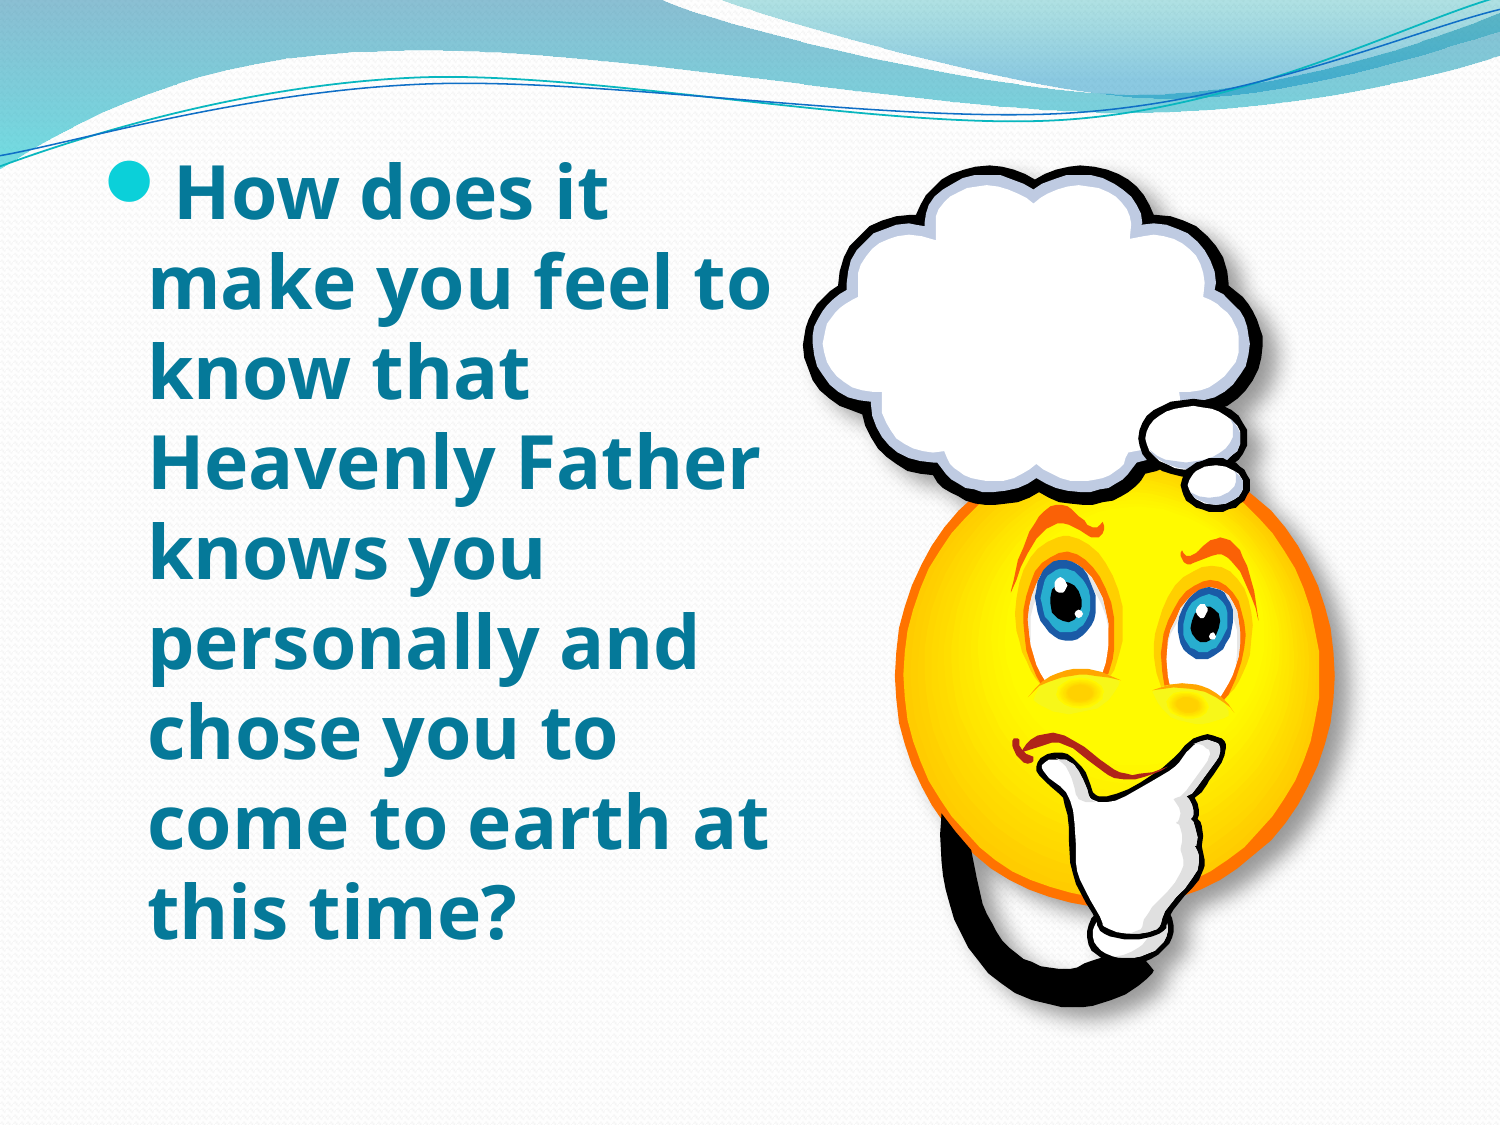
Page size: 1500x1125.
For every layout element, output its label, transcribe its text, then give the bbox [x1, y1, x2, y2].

picture [799, 162, 1338, 1011]
list How does it make you feel to know that Heavenly Father knows you personally and chose you to come to earth at this time? [87, 137, 800, 1038]
